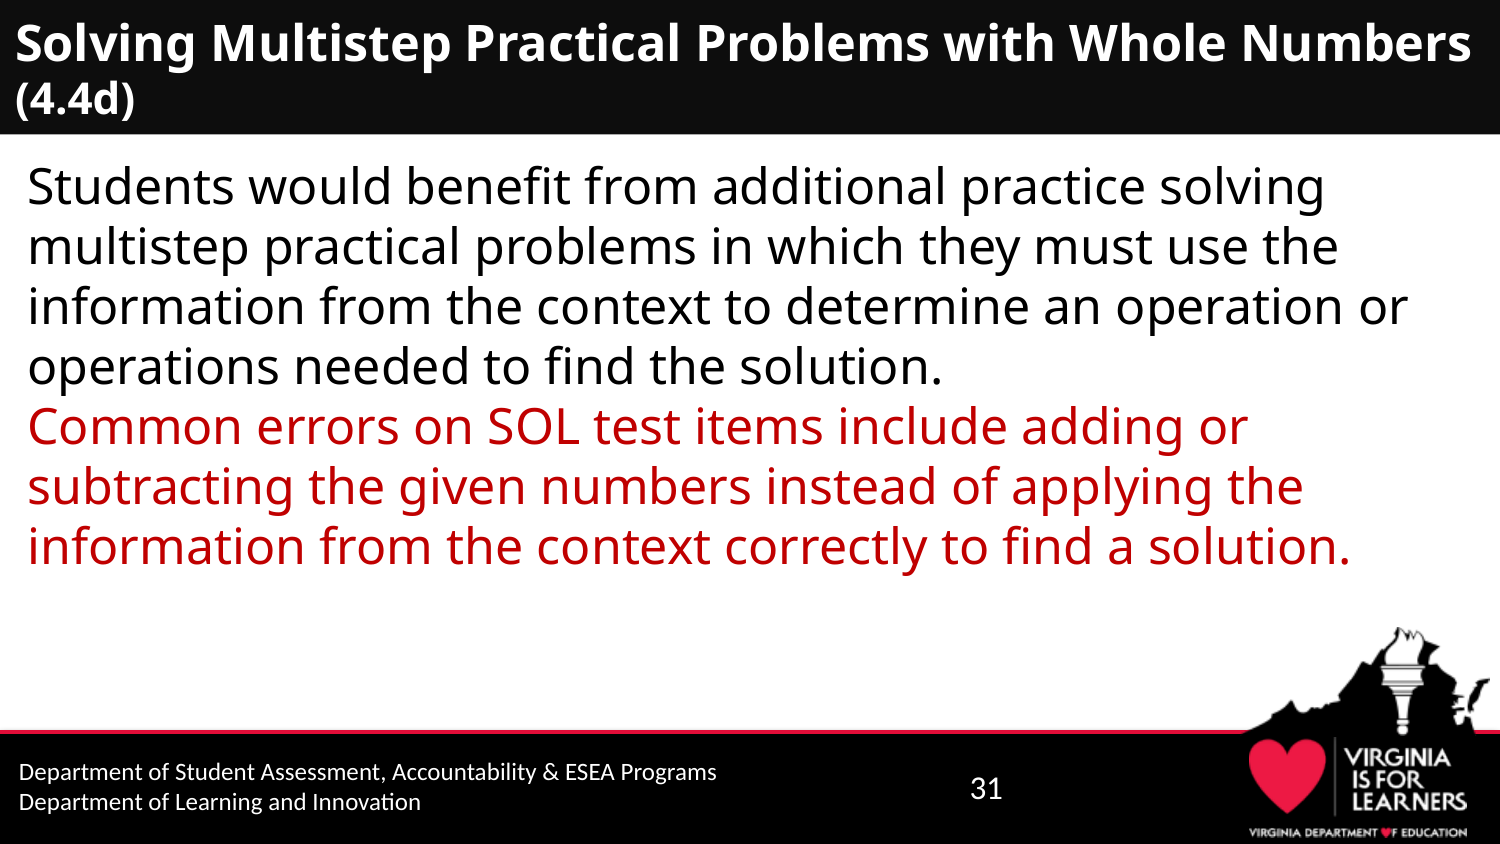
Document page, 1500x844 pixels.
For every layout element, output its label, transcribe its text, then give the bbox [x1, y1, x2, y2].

picture [1240, 627, 1490, 736]
title Solving Multistep Practical Problems with Whole Numbers (4.4d) [0, 0, 1500, 135]
list Students would benefit from additional practice solving multistep practical problems in which they must use the information from the context to determine an operation or operations needed to find the solution. Common errors on SOL test items include adding or subtracting the given numbers instead of applying the information from the context correctly to find a solution. [12, 146, 1477, 710]
picture [1249, 737, 1467, 838]
